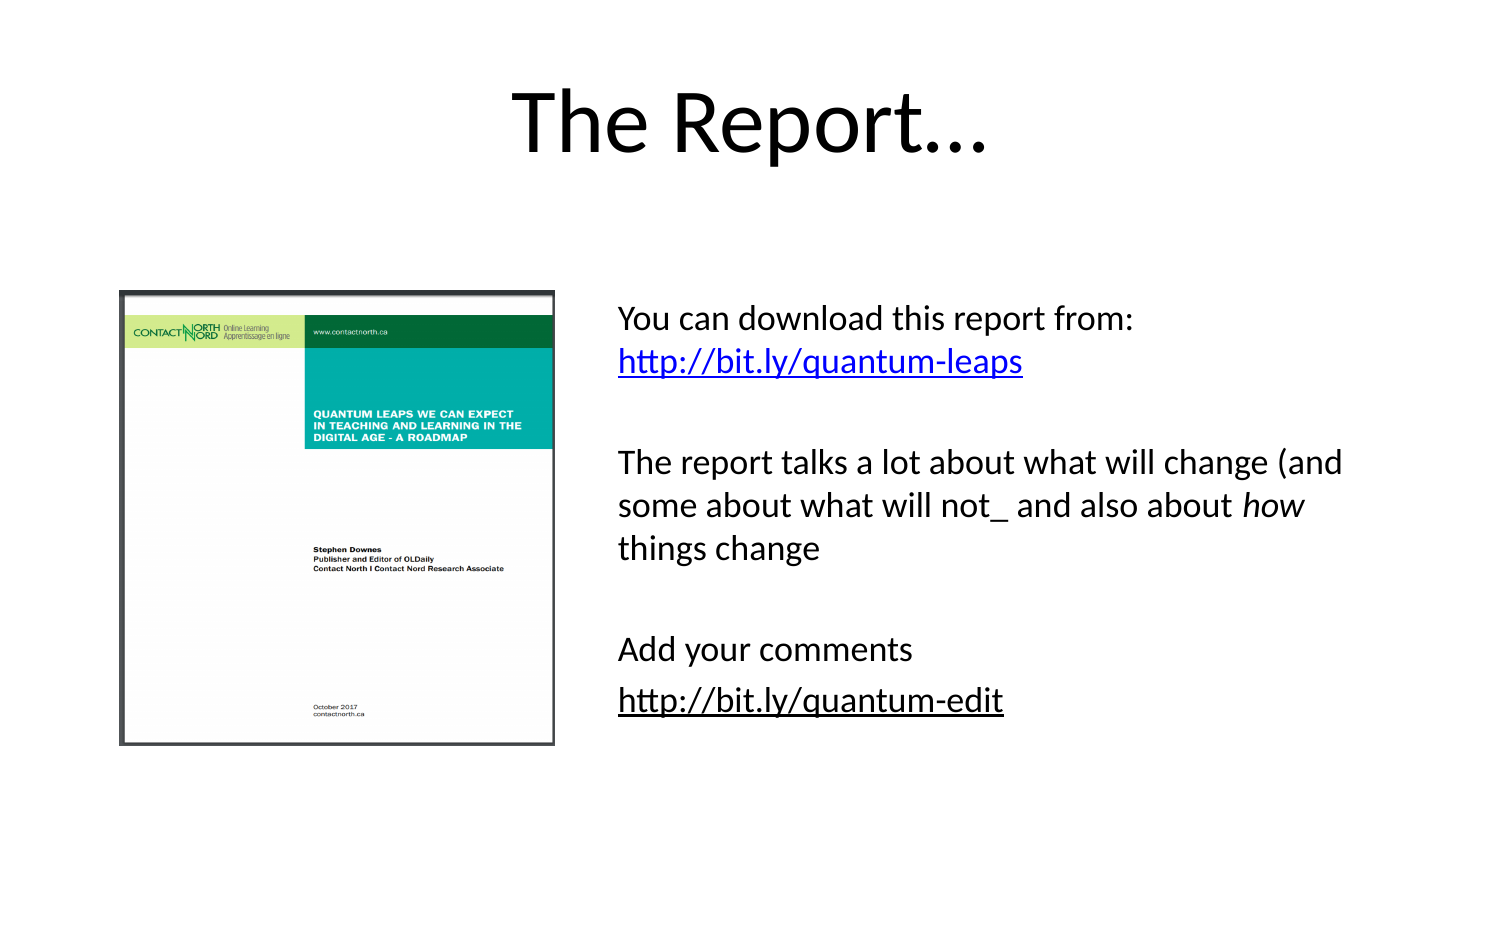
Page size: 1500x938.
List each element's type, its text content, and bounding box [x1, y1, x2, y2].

title The Report… [75, 37, 1425, 194]
list You can download this report from: http://bit.ly/quantum-leaps The report talks a lot about what will change (and some about what will not_ and also about how things change Add your comments http://bit.ly/quantum-edit [602, 286, 1382, 733]
picture [118, 290, 556, 746]
